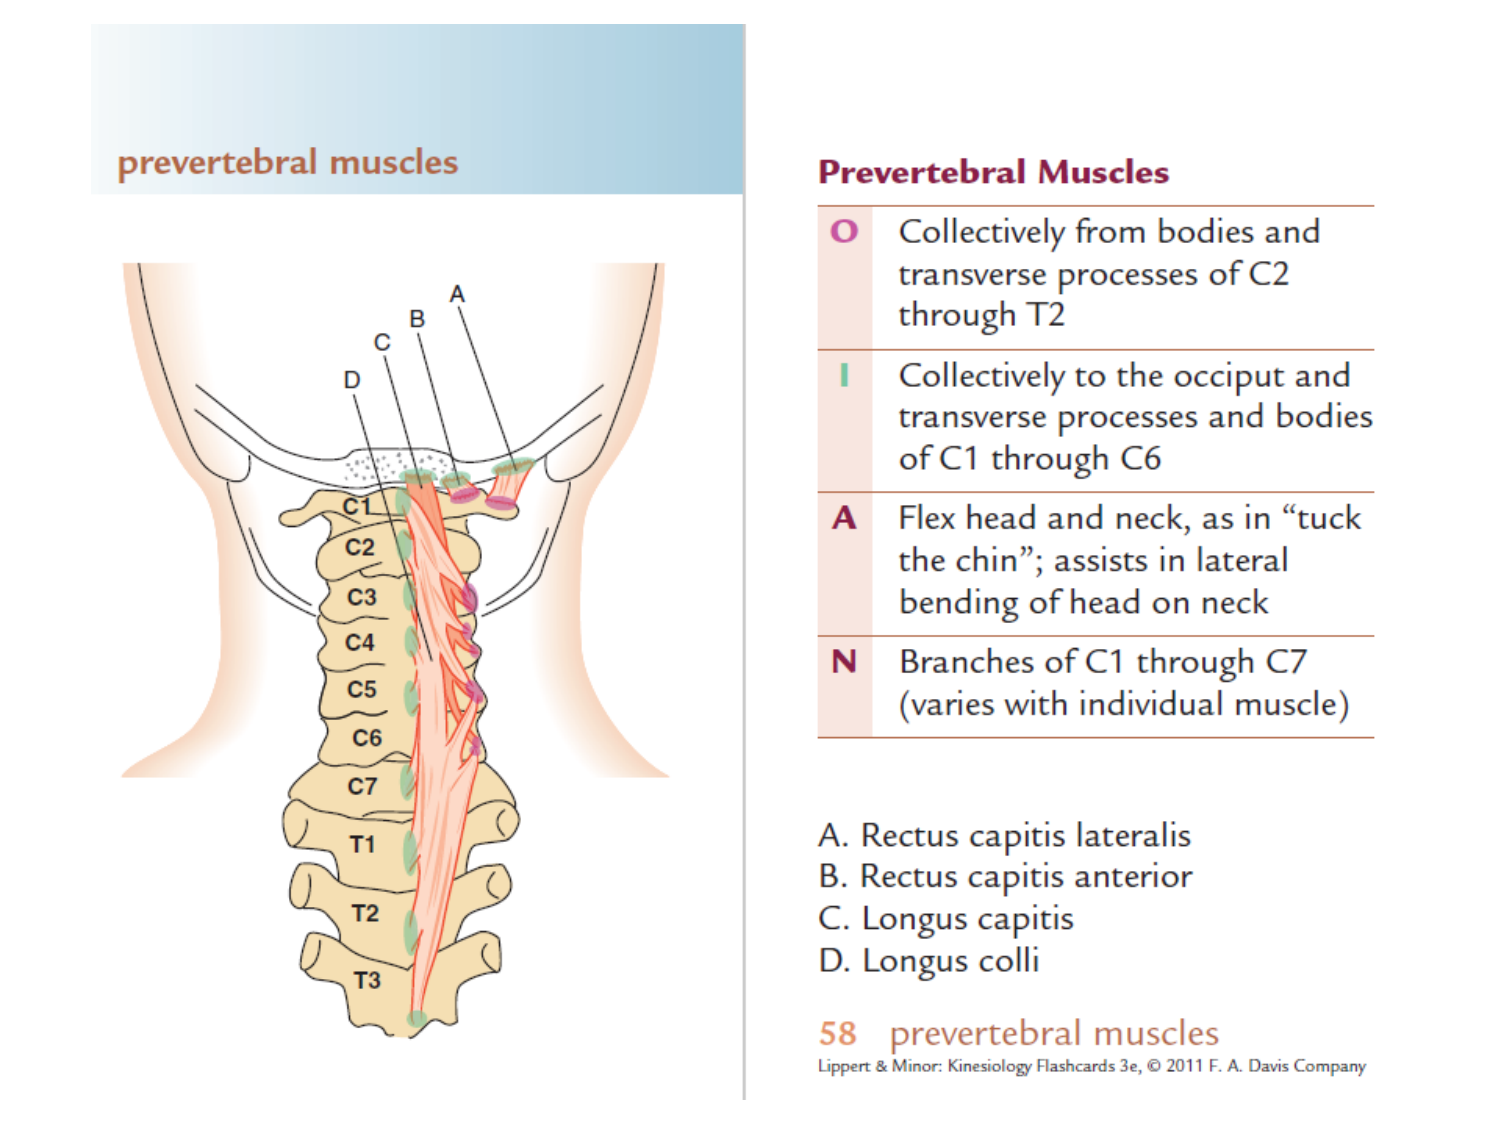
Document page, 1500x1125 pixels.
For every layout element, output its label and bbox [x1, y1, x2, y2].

picture [91, 24, 1409, 1101]
